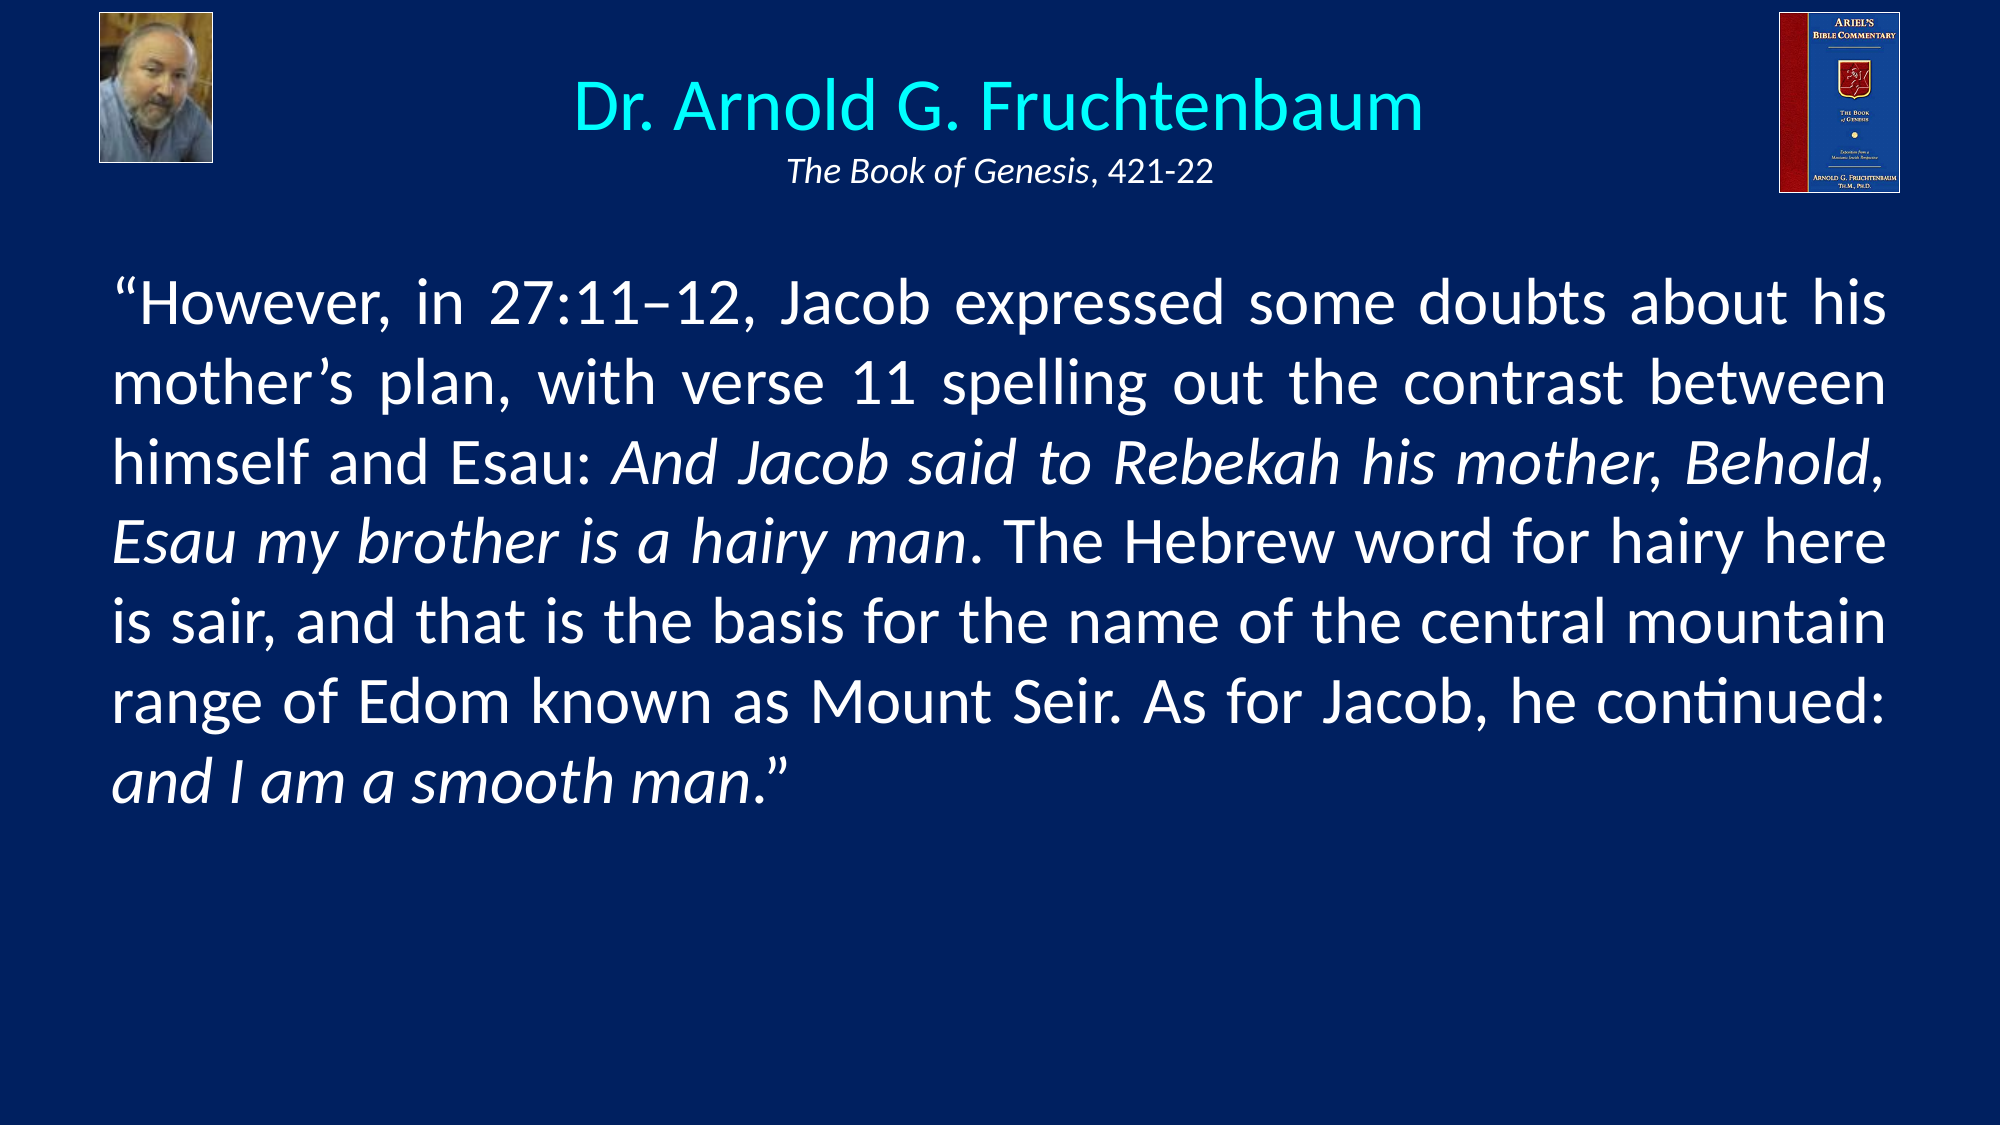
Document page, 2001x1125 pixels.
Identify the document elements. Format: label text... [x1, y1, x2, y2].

picture [1779, 12, 1901, 193]
text_box Dr. Arnold G. Fruchtenbaum The Book of Genesis, 421-22 [554, 48, 1446, 199]
picture [99, 12, 213, 163]
list “However, in 27:11–12, Jacob expressed some doubts about his mother’s plan, with verse 11 spelling out the contrast between himself and Esau: And Jacob said to Rebekah his mother, Behold, Esau my brother is a hairy man. The Hebrew word for hairy here is sair, and that is the basis for the name of the central mountain range of Edom known as Mount Seir. As for Jacob, he continued: and I am a smooth man.” [95, 249, 1905, 901]
